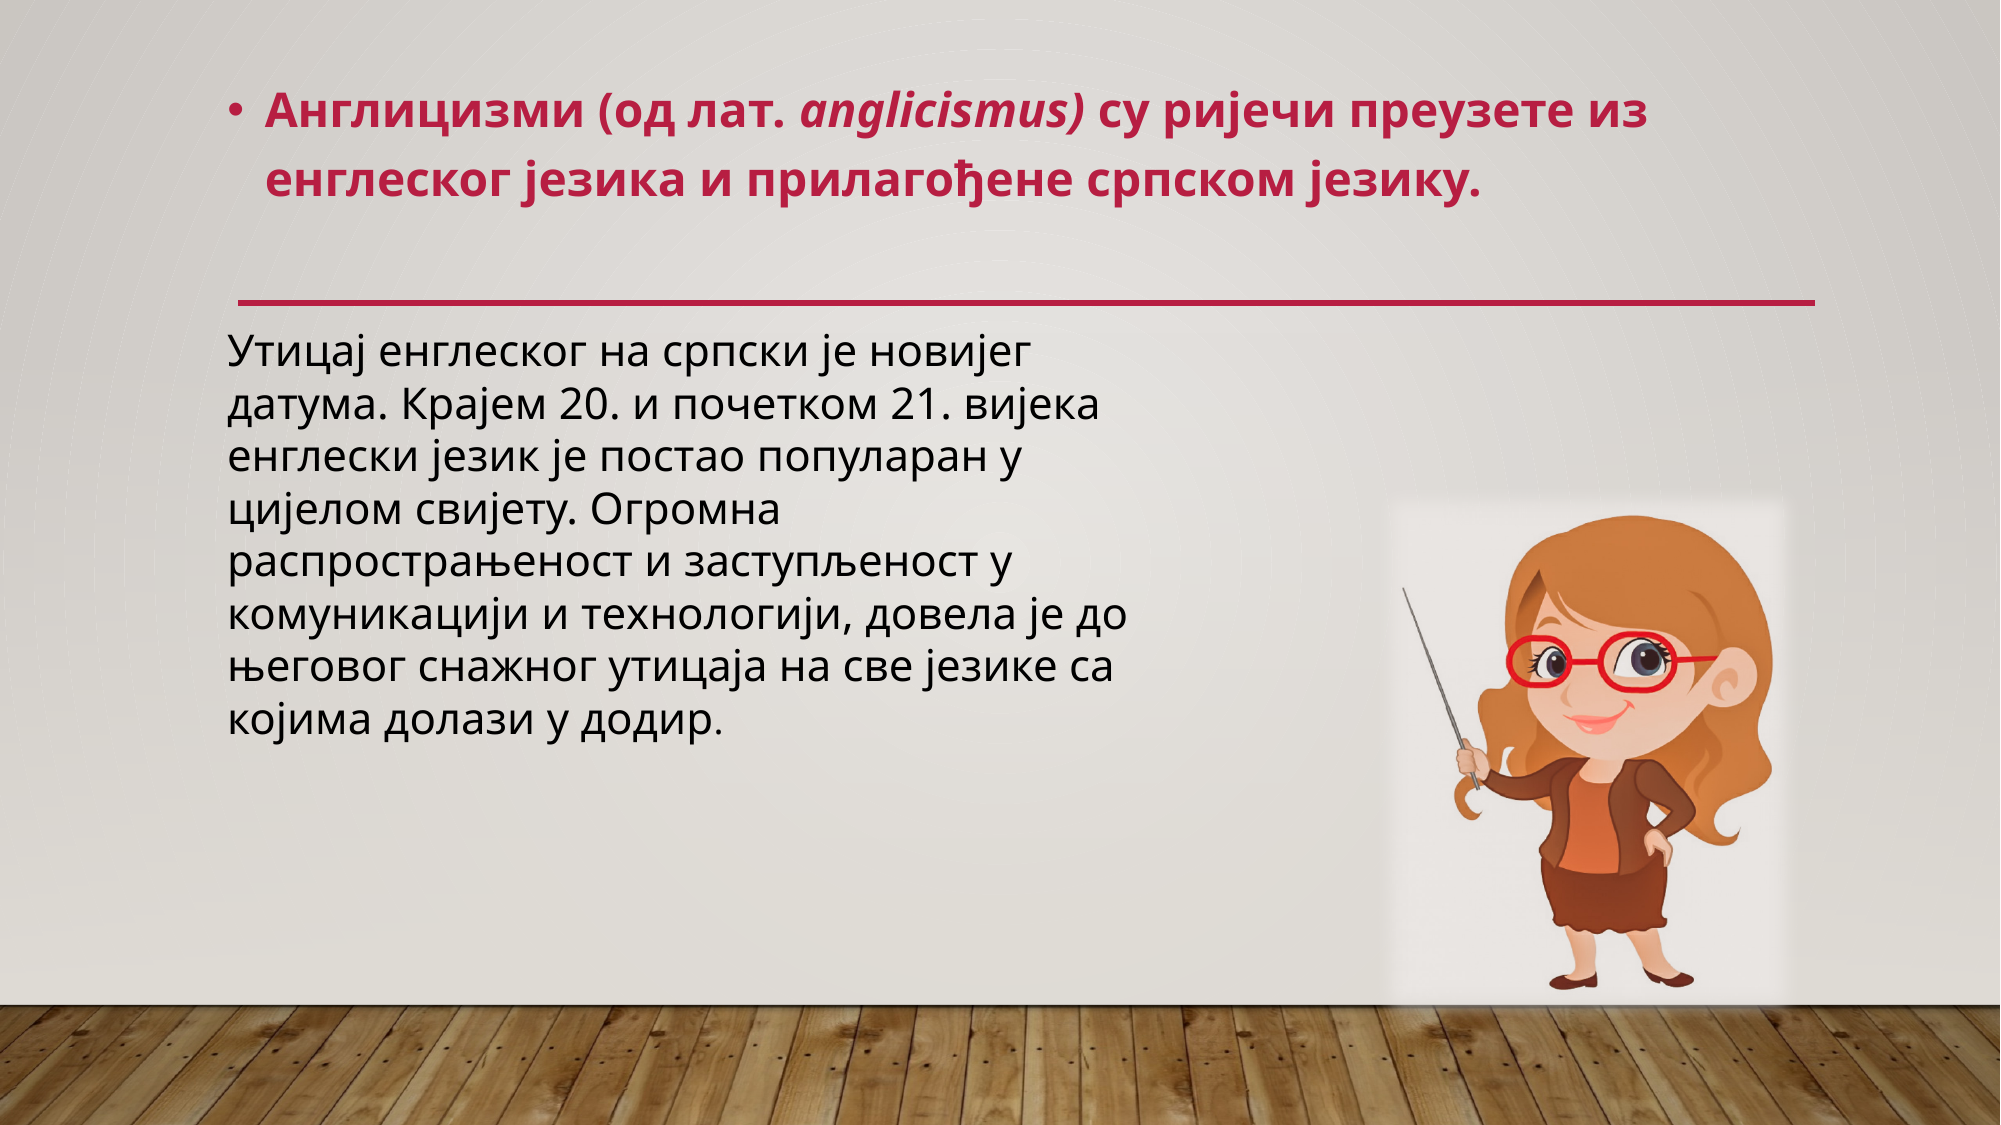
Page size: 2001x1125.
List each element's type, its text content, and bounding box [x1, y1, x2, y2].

picture [0, 482, 2000, 1125]
text_box [850, 413, 1151, 714]
list Англицизми (од лат. anglicismus) су ријечи преузете из енглеског језика и прилагођене српском језику. [212, 61, 1788, 904]
